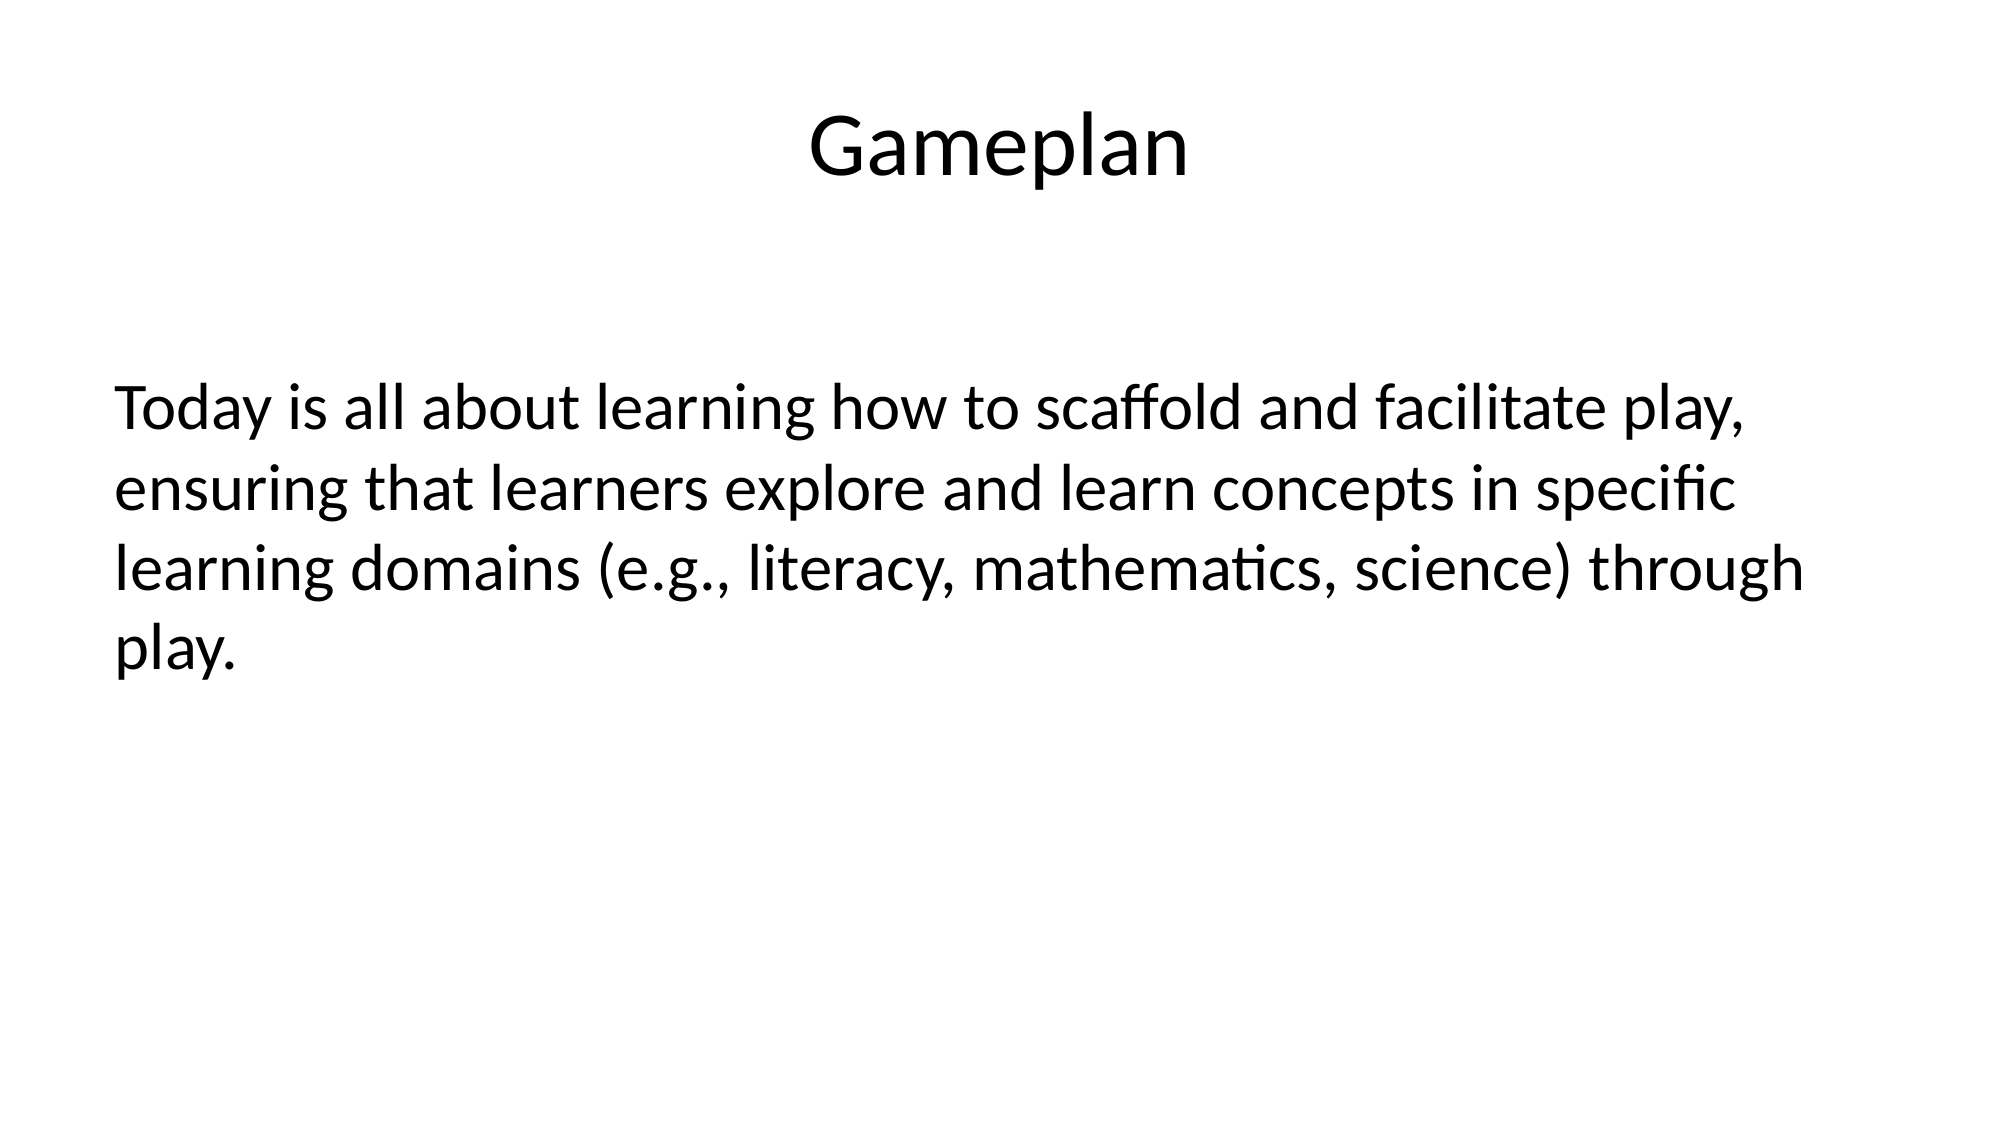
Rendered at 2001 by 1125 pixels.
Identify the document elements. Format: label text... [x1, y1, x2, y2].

title Gameplan [99, 45, 1900, 233]
list Today is all about learning how to scaffold and facilitate play, ensuring that learners explore and learn concepts in specific learning domains (e.g., literacy, mathematics, science) through play. [99, 262, 1900, 1005]
